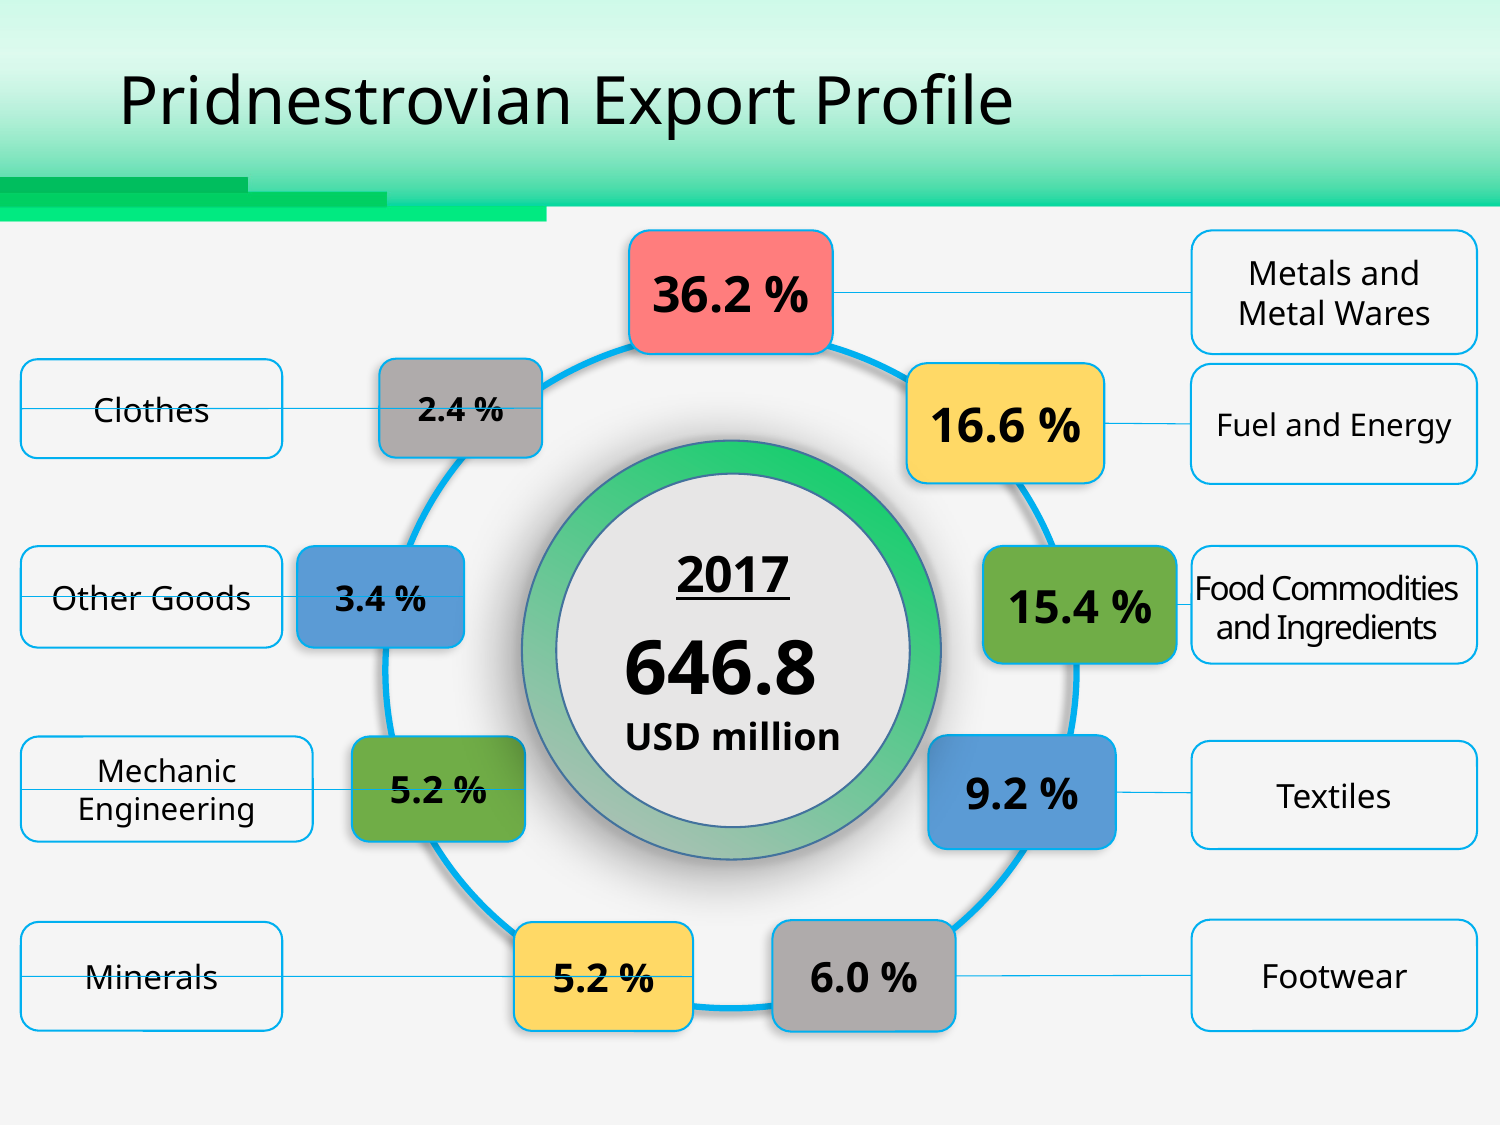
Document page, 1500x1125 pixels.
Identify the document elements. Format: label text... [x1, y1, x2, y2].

text_box 2.4 % [378, 357, 544, 459]
text_box [961, 657, 1078, 734]
text_box Metals and Metal Wares [1190, 229, 1479, 356]
text_box 5.2 % [512, 921, 695, 1033]
text_box Other Goods [19, 545, 284, 649]
text_box Textiles [1190, 739, 1479, 851]
text_box Footwear [1190, 918, 1479, 1033]
text_box 3.4 % [296, 545, 466, 649]
text_box [1191, 544, 1479, 665]
text_box 36.2 % [628, 229, 834, 356]
text_box Clothes [19, 358, 284, 460]
text_box [910, 493, 1053, 629]
text_box [384, 345, 900, 735]
text_box Pridnestrovian Export Profile [103, 15, 1397, 190]
text_box Mechanic Engineering [19, 735, 314, 843]
text_box 9.2 % [927, 734, 1117, 851]
text_box [520, 439, 942, 861]
text_box 5.2 % [350, 735, 506, 789]
picture [0, 0, 1500, 1125]
text_box Food Commodities and Ingredients [1170, 559, 1475, 655]
text_box Fuel and Energy [1189, 362, 1479, 485]
text_box Minerals [19, 920, 284, 1032]
text_box 6.0 % [771, 919, 957, 1033]
text_box 5.2 % [350, 790, 527, 843]
text_box 16.6 % [905, 362, 1106, 485]
text_box 15.4 % [981, 544, 1177, 665]
text_box [438, 818, 1020, 1010]
text_box 2017 646.8 USD million [555, 472, 911, 829]
